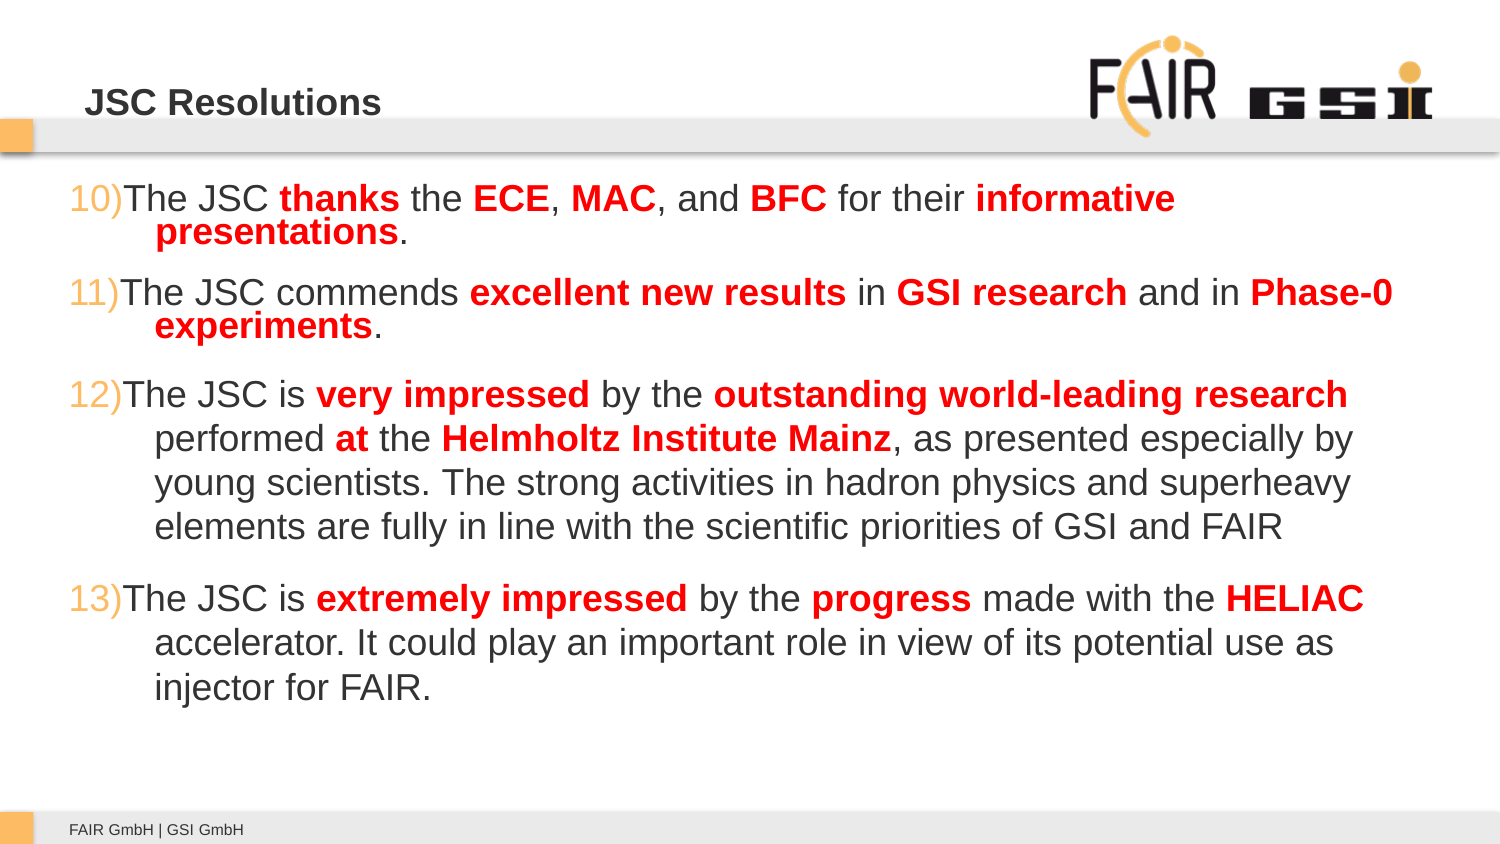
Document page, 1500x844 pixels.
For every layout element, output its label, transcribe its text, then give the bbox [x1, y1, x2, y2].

picture [1248, 59, 1434, 119]
picture [1089, 33, 1217, 140]
list The JSC thanks the ECE, MAC, and BFC for their informative presentations. The JSC commends excellent new results in GSI research and in Phase-0 experiments. The JSC is very impressed by the outstanding world-leading research performed at the Helmholtz Institute Mainz, as presented especially by young scientists. The strong activities in hadron physics and superheavy elements are fully in line with the scientific priorities of GSI and FAIR The JSC is extremely impressed by the progress made with the HELIAC accelerator. It could play an important role in view of its potential use as injector for FAIR. [52, 178, 1434, 782]
title JSC Resolutions [69, 33, 986, 131]
